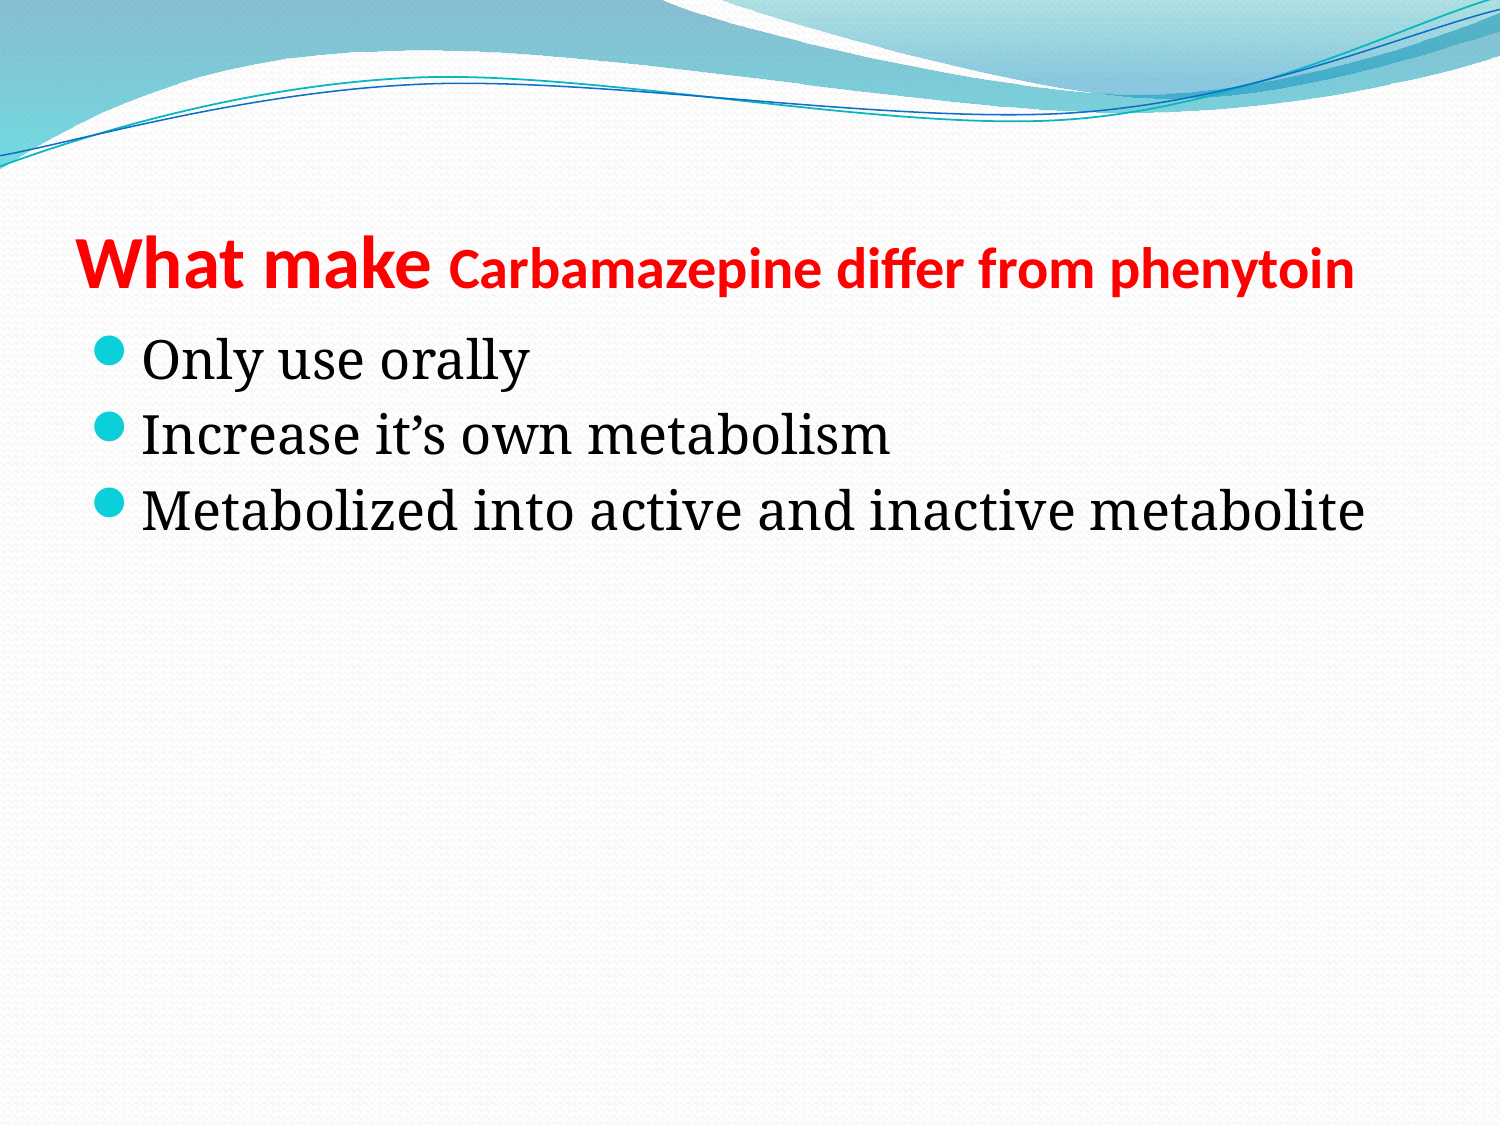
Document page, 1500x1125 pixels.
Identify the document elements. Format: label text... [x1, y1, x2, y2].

title What make Carbamazepine differ from phenytoin [74, 115, 1426, 304]
list Only use orally Increase it’s own metabolism Metabolized into active and inactive metabolite [74, 317, 1426, 1038]
